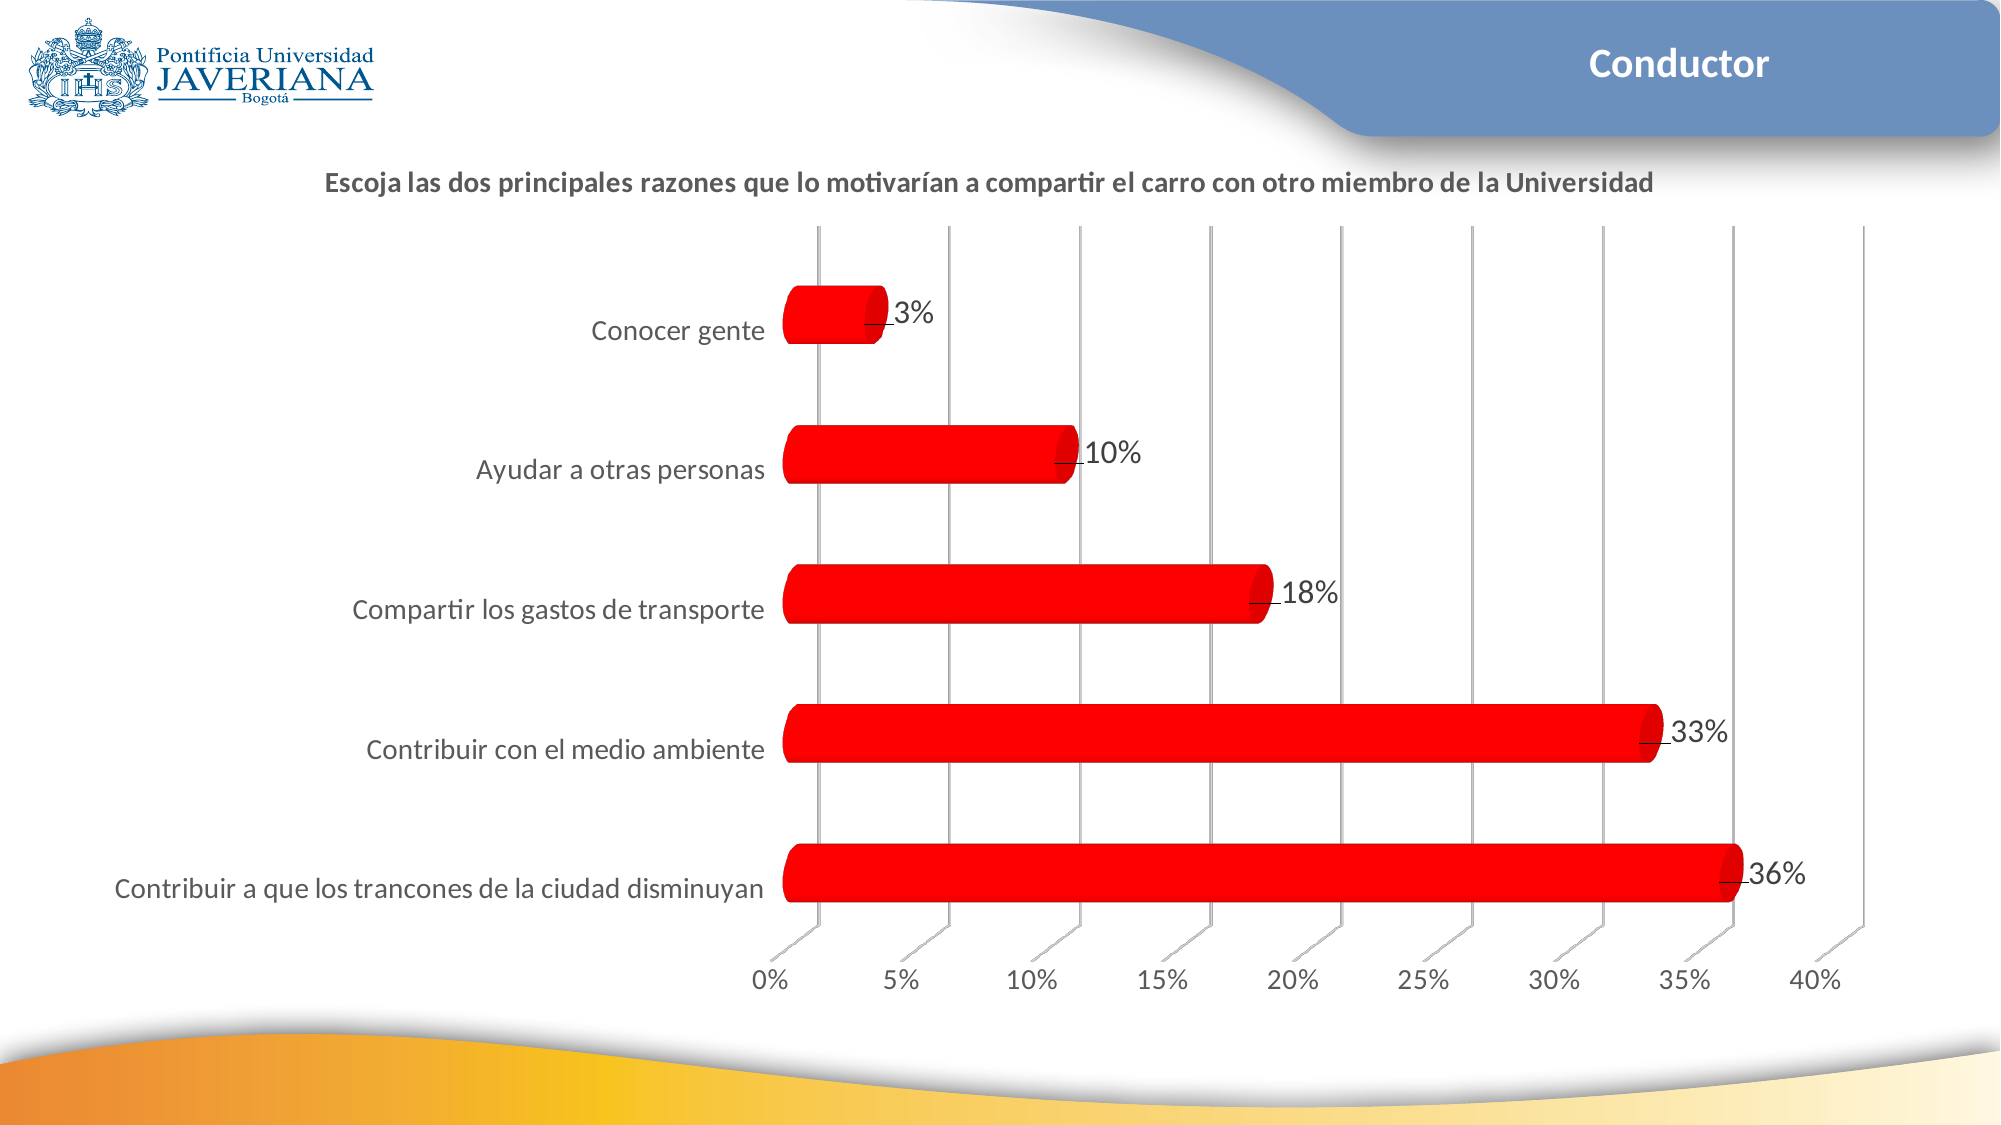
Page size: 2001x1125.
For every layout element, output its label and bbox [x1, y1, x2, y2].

picture [0, 1034, 2000, 1125]
picture [906, 0, 2000, 137]
picture [28, 17, 374, 118]
chart [72, 136, 1908, 1015]
